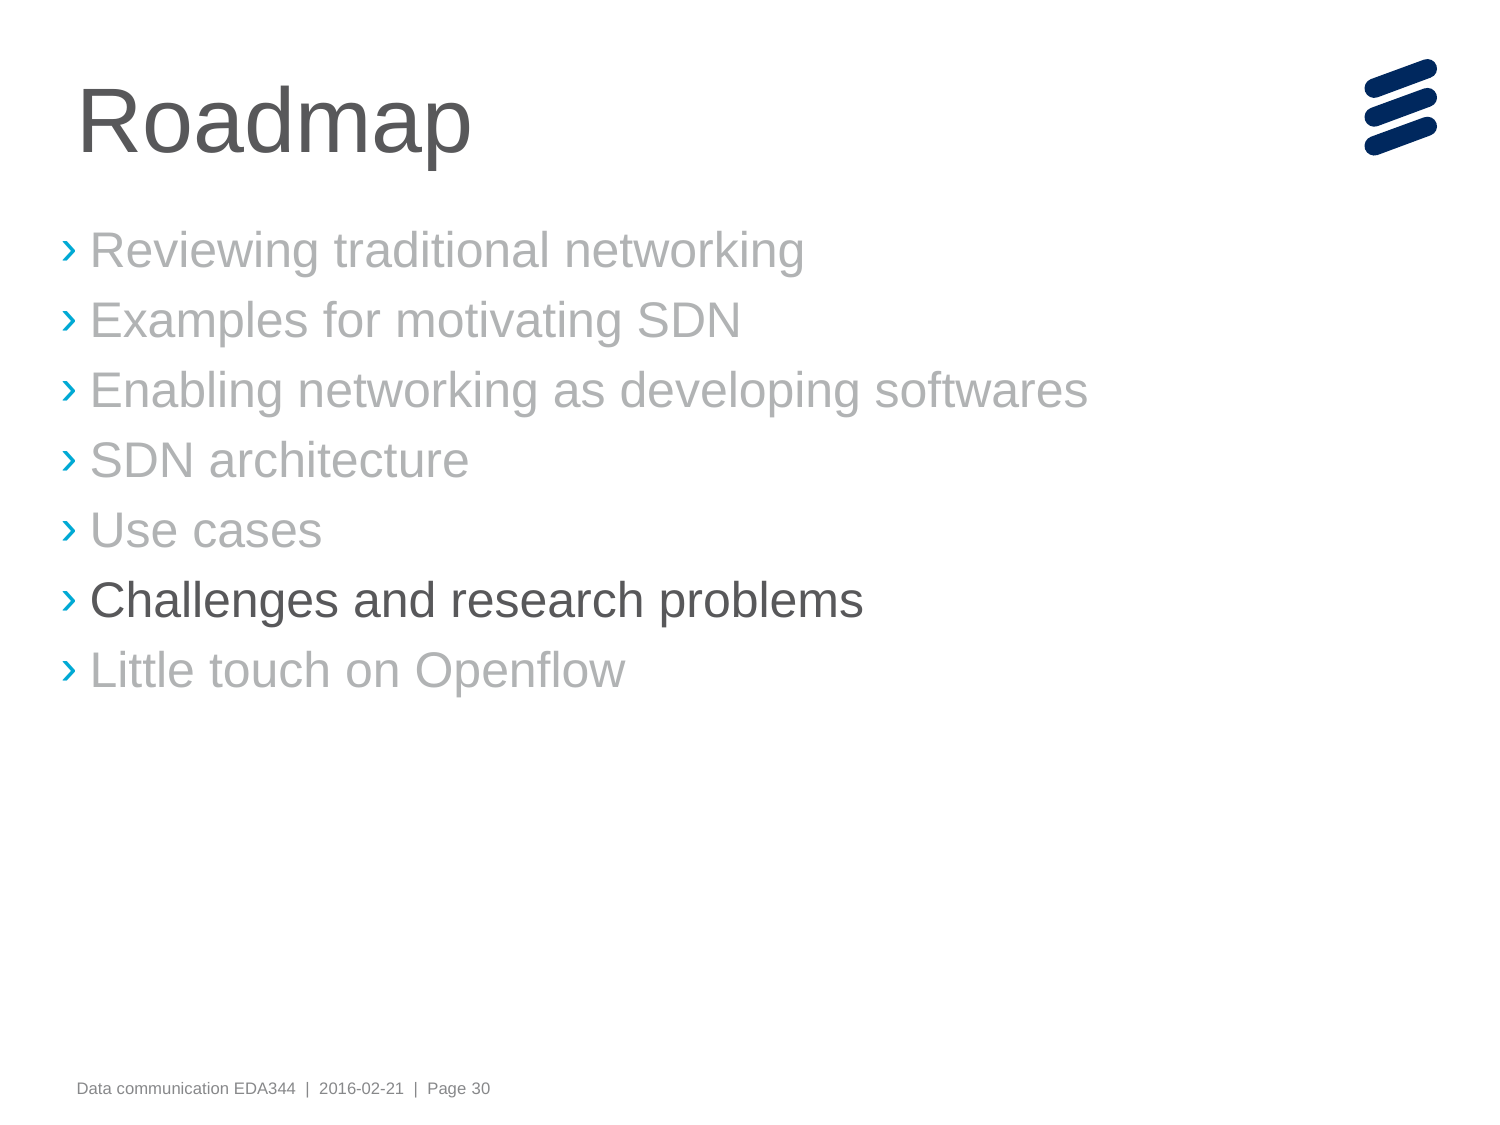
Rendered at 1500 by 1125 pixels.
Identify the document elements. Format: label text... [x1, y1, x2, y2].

title Roadmap [64, 39, 1295, 218]
list Reviewing traditional networking Examples for motivating SDN Enabling networking as developing softwares SDN architecture Use cases Challenges and research problems Little touch on Openflow [48, 217, 1420, 1043]
